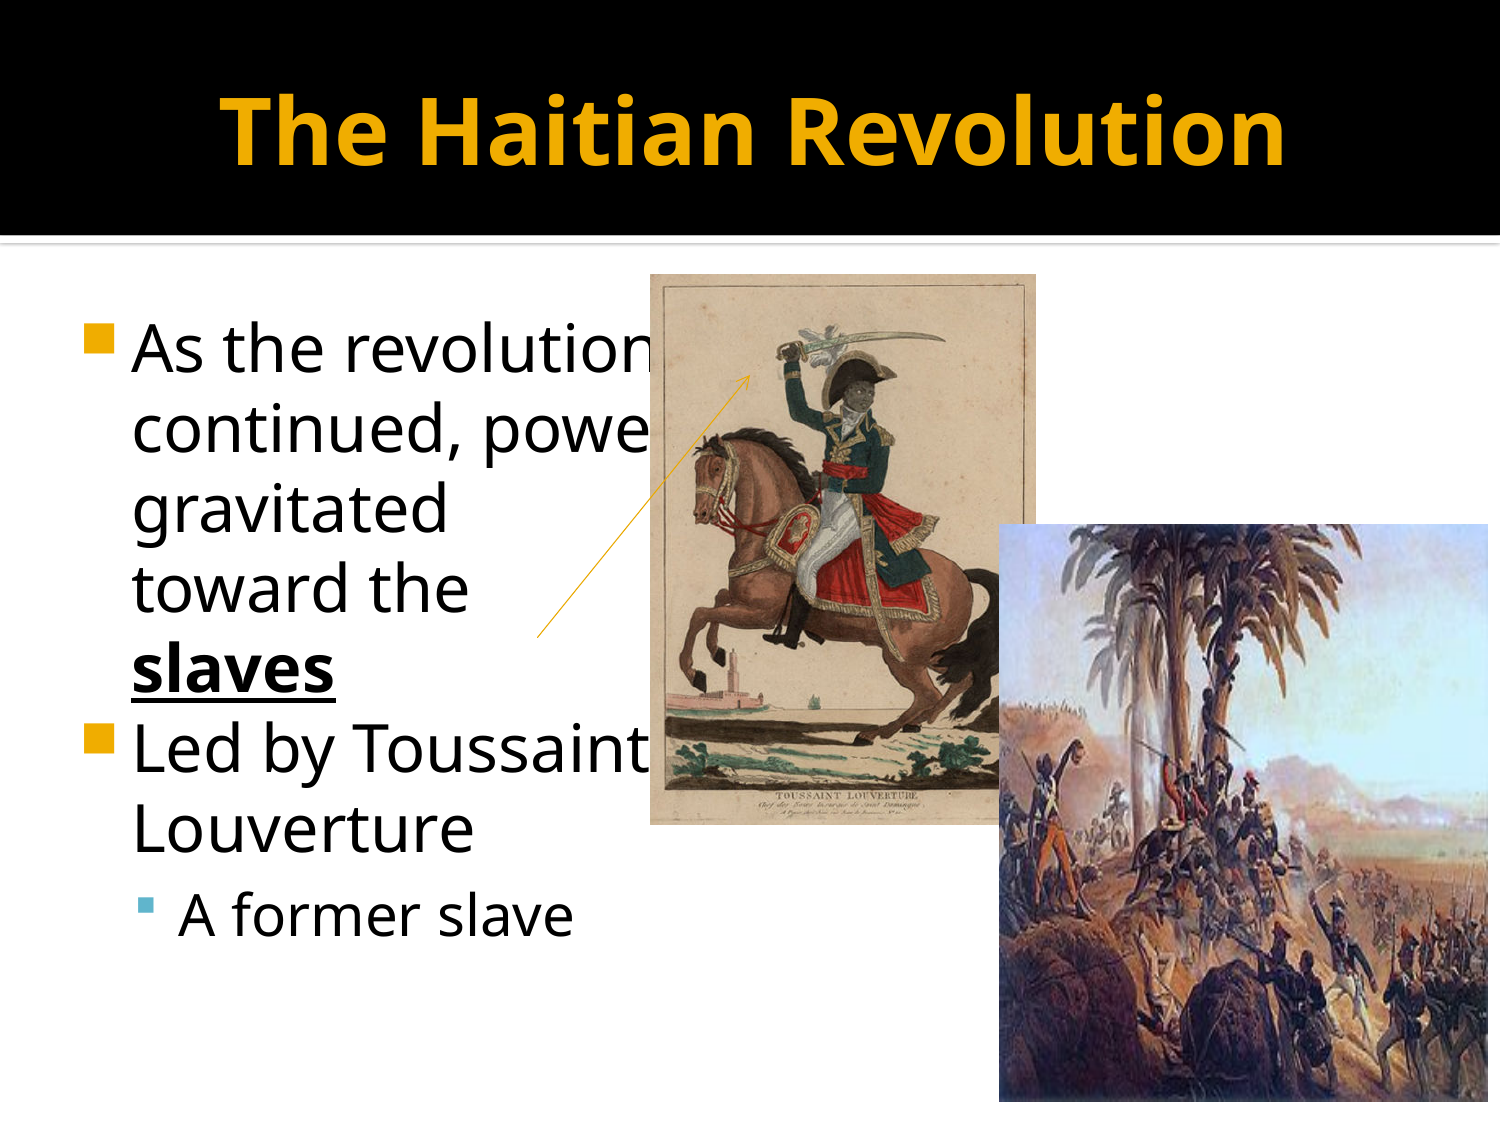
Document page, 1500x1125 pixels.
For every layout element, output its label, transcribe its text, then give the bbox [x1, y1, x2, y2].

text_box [537, 374, 750, 638]
title The Haitian Revolution [75, 25, 1425, 231]
picture [649, 274, 1488, 1102]
list As the revolution continued, power gravitated toward the slaves Led by Toussaint Louverture A former slave [50, 291, 700, 1050]
